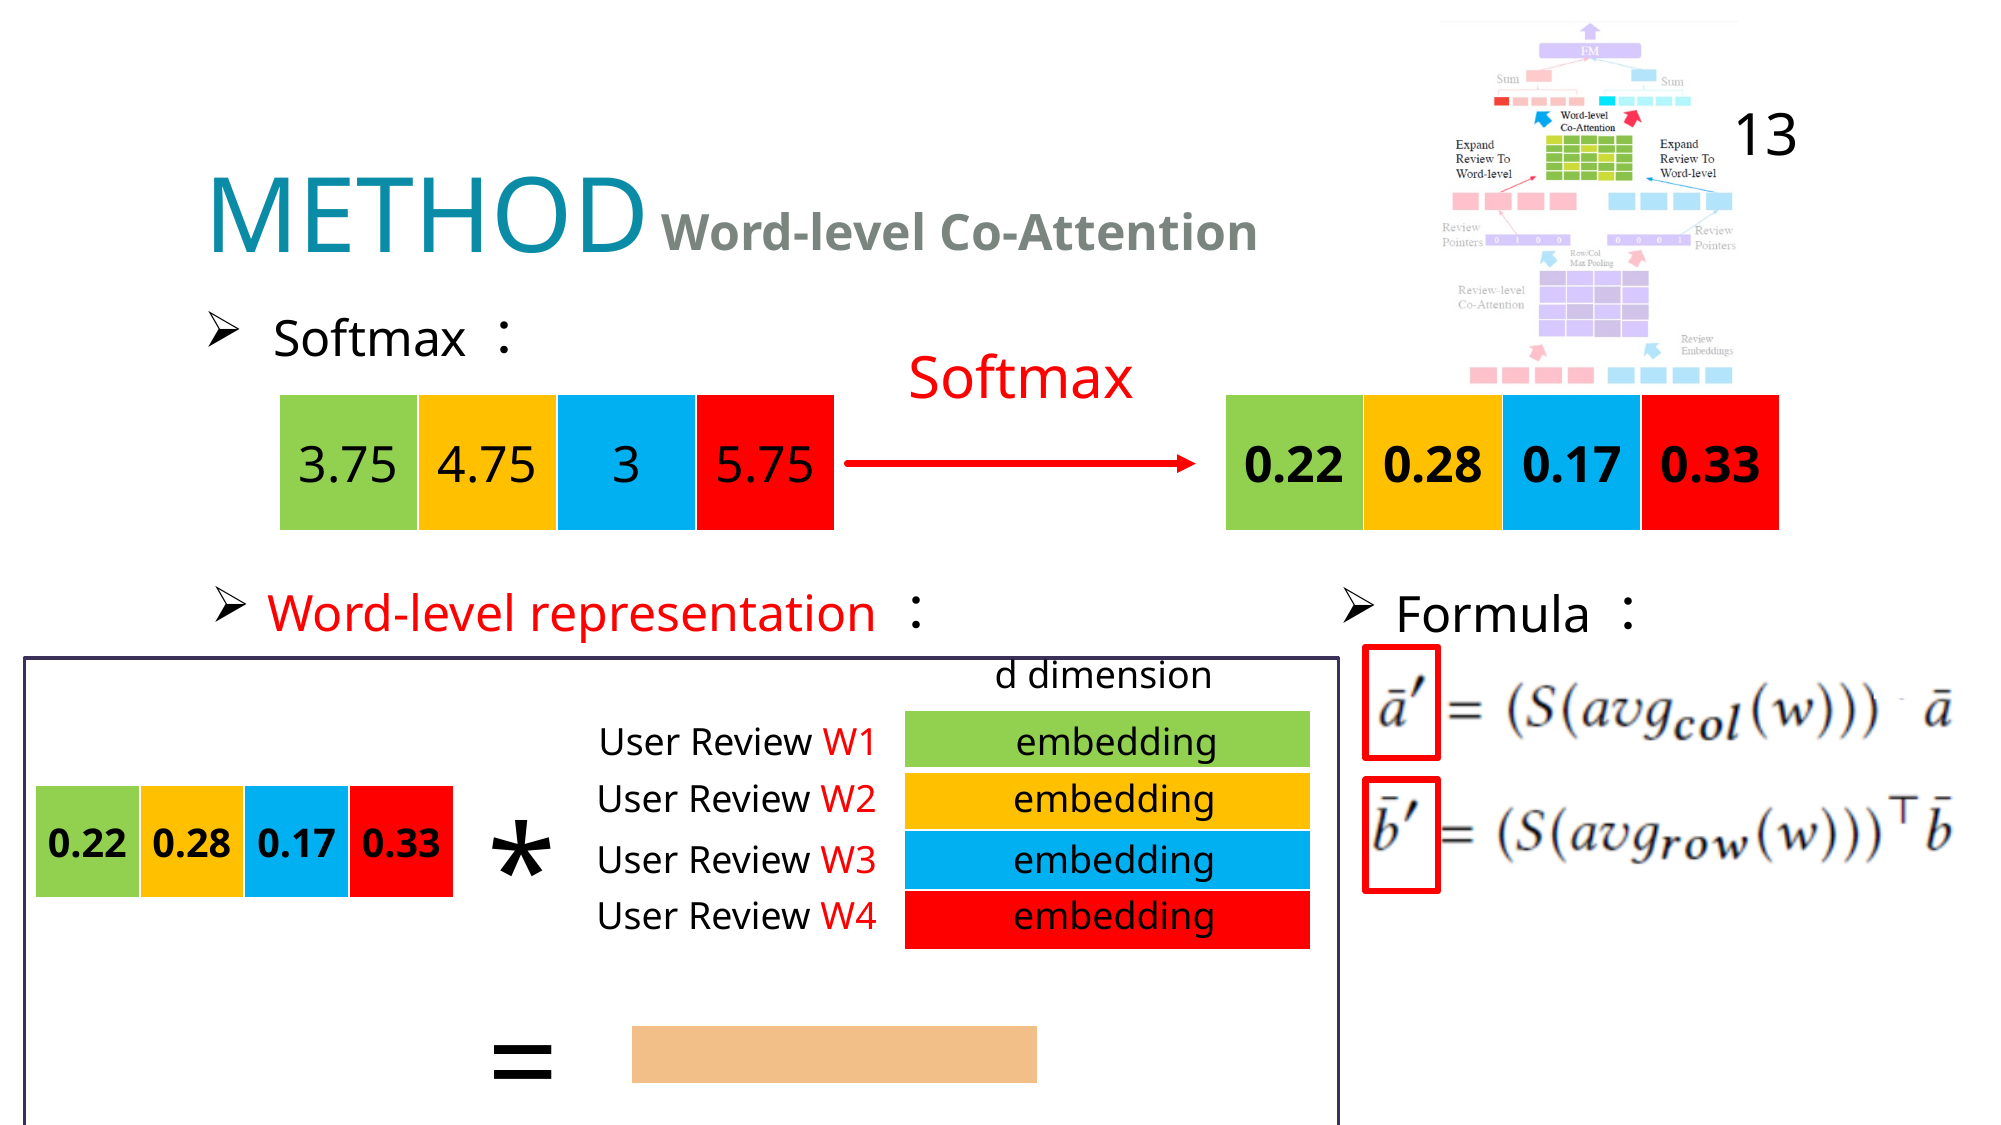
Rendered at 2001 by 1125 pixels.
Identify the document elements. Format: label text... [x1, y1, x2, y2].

table_header 0.22 [1226, 395, 1363, 530]
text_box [1194, 539, 1696, 702]
text_box [23, 656, 1340, 1125]
text_box Softmax： [189, 298, 1301, 578]
text_box [1364, 711, 1370, 760]
table_header 0.17 [1503, 419, 1640, 530]
table_header 5.75 [697, 395, 834, 530]
title Method [189, 152, 1433, 269]
table_header 4.75 [419, 395, 556, 530]
slide_number 13 [1744, 48, 1853, 175]
text_box Word-level representation： [196, 566, 1189, 656]
table_header 3.75 [280, 395, 417, 530]
picture [1365, 775, 1974, 882]
picture [1375, 659, 1961, 763]
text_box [1439, 21, 1739, 411]
table_header 3 [558, 395, 695, 530]
table_header 0.28 [1364, 395, 1502, 530]
text_box Word-level Co-Attention [647, 192, 1308, 268]
text_box Softmax [862, 333, 1180, 418]
text_box [1340, 821, 1800, 1048]
table_header 0.33 [1642, 395, 1779, 530]
text_box d dimension [979, 643, 1190, 704]
